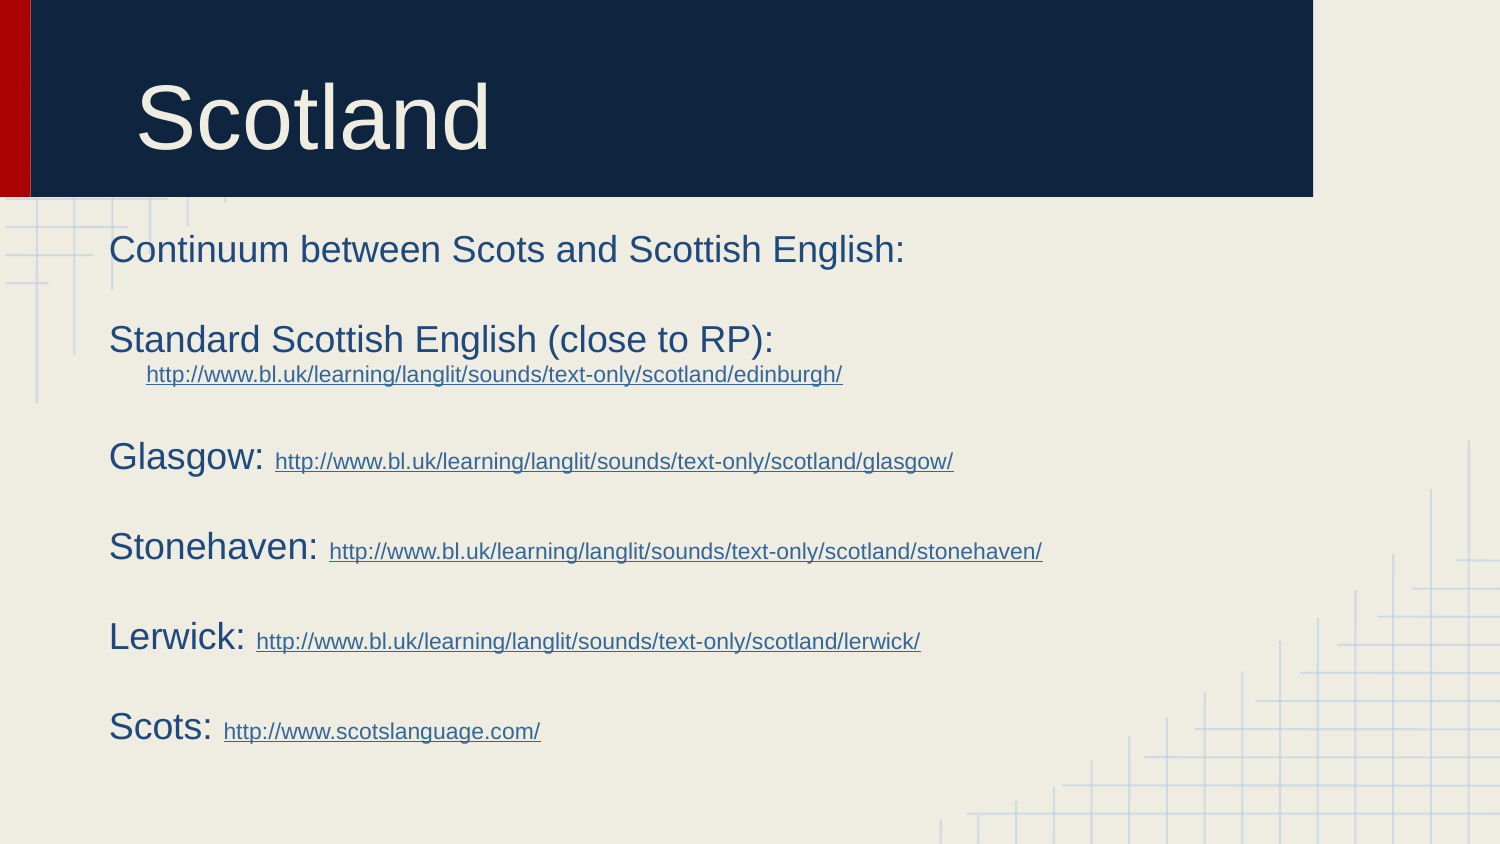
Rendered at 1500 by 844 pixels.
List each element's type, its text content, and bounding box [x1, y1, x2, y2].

list Continuum between Scots and Scottish English: Standard Scottish English (close to RP): http://www.bl.uk/learning/langlit/sounds/text-only/scotland/edinburgh/ Glasgow: http://www.bl.uk/learning/langlit/sounds/text-only/scotland/glasgow/ Stonehaven: http://www.bl.uk/learning/langlit/sounds/text-only/scotland/stonehaven/ Lerwick: http://www.bl.uk/learning/langlit/sounds/text-only/scotland/lerwick/ Scots: http://www.scotslanguage.com/ [75, 209, 1425, 806]
title Scotland [75, 16, 1276, 183]
